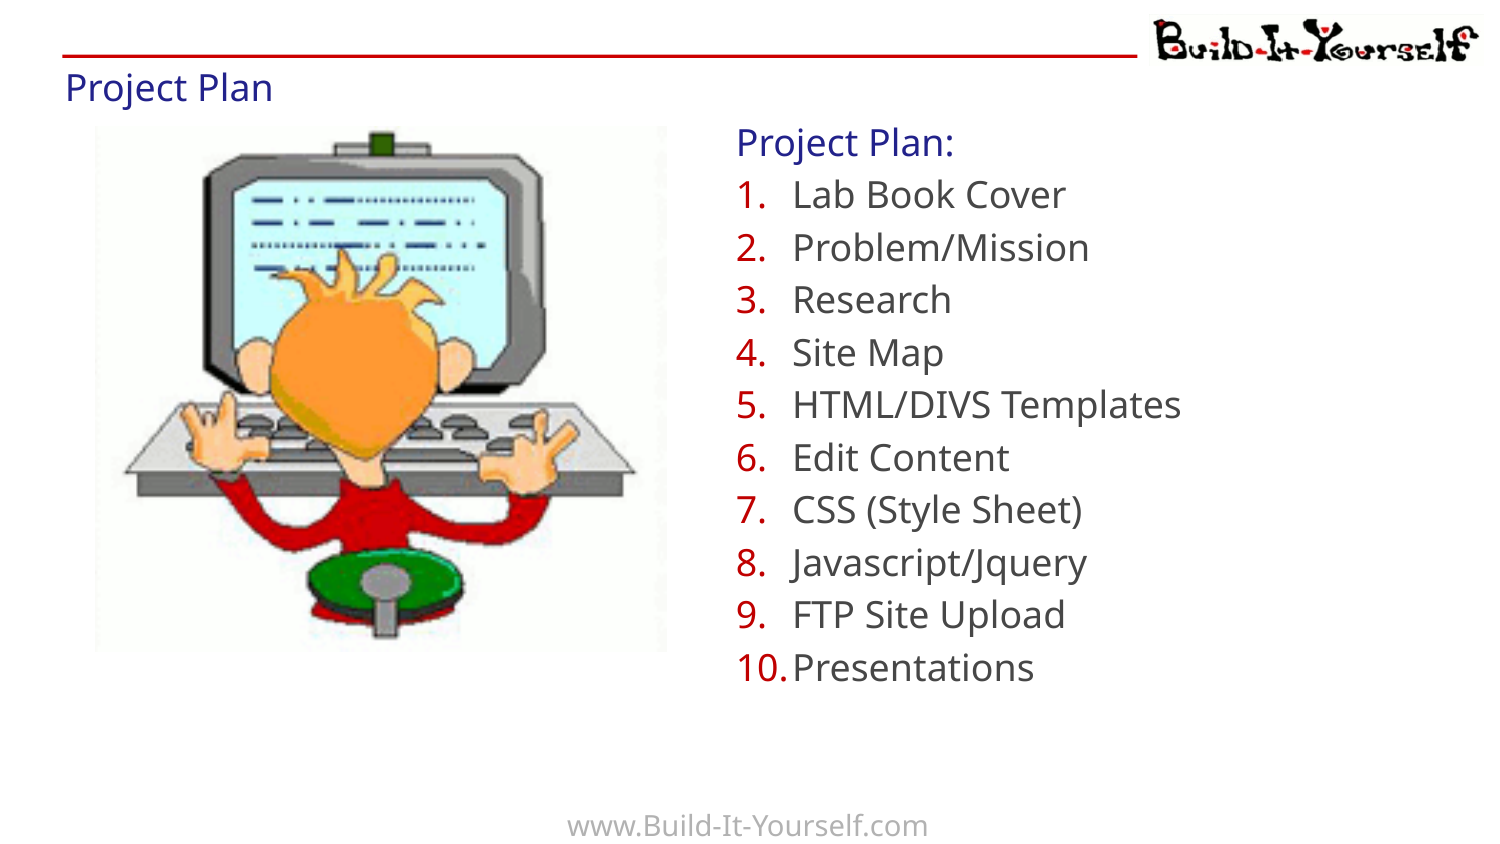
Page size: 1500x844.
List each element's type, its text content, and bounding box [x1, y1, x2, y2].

text_box Project Plan [50, 56, 1063, 104]
picture [95, 125, 667, 652]
text_box Project Plan: Lab Book Cover Problem/Mission Research Site Map HTML/DIVS Templates Edit Content CSS (Style Sheet) Javascript/Jquery FTP Site Upload Presentations [721, 111, 1484, 732]
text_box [62, 14, 1484, 67]
